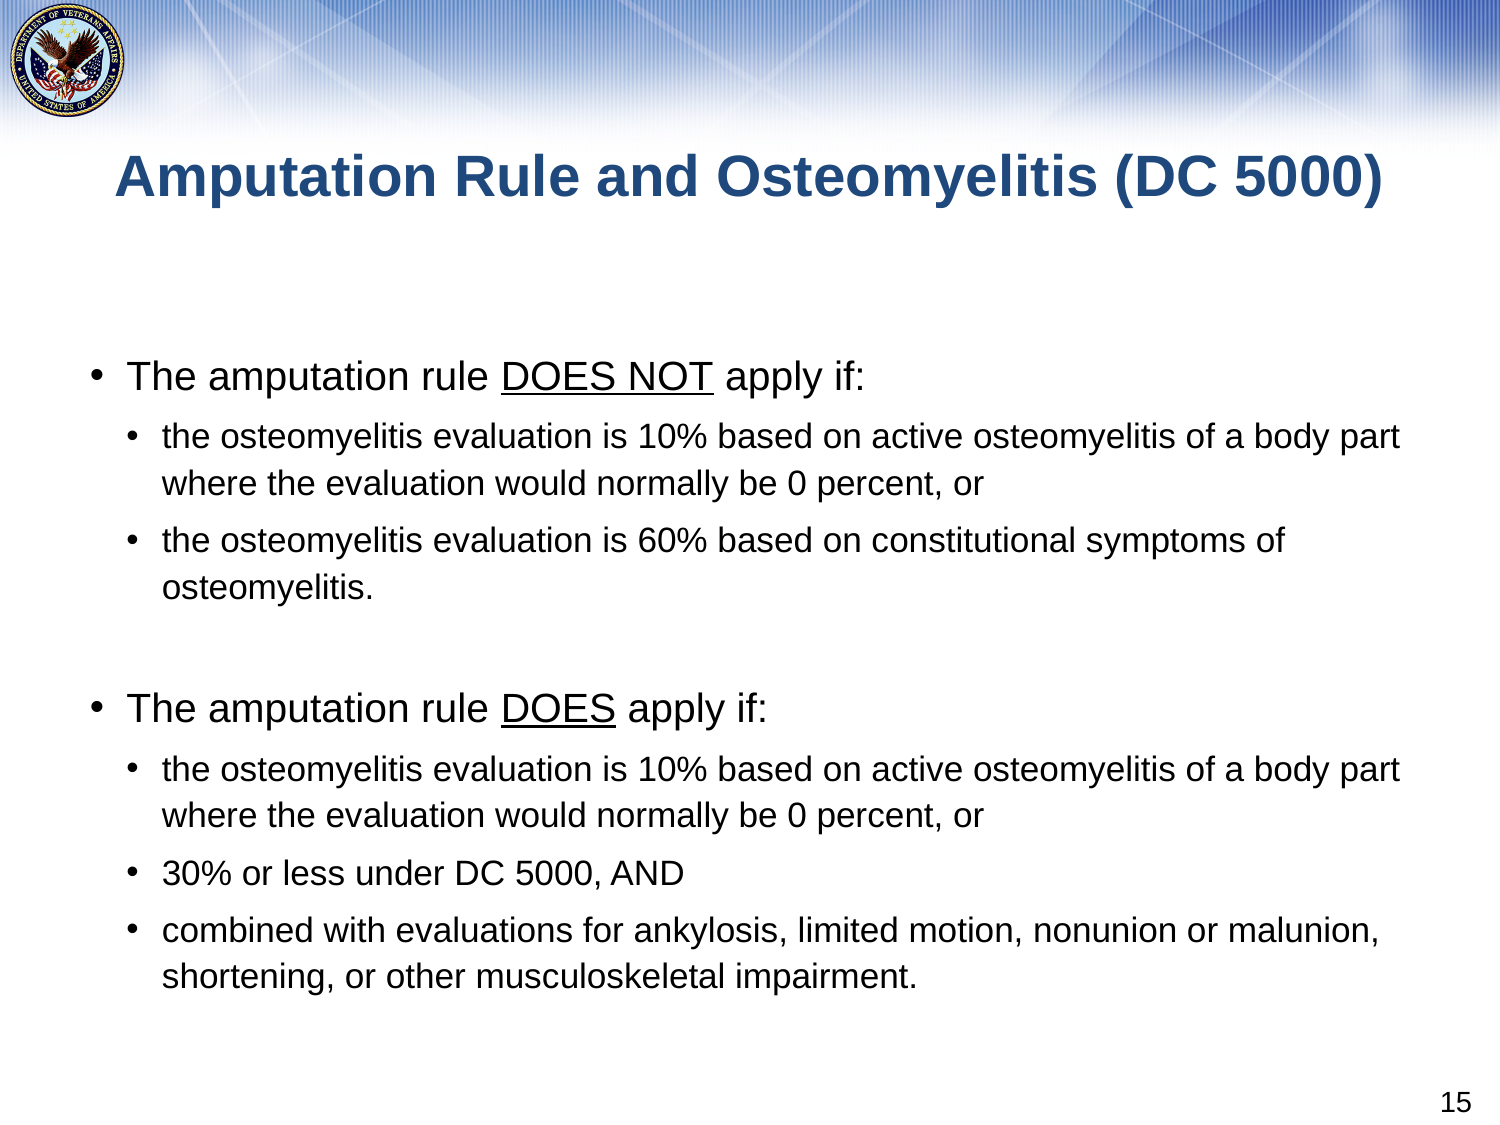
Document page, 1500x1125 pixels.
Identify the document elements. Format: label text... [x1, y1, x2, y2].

picture [0, 0, 1500, 130]
list The amputation rule DOES NOT apply if: the osteomyelitis evaluation is 10% based on active osteomyelitis of a body part where the evaluation would normally be 0 percent, or the osteomyelitis evaluation is 60% based on constitutional symptoms of osteomyelitis. The amputation rule DOES apply if: the osteomyelitis evaluation is 10% based on active osteomyelitis of a body part where the evaluation would normally be 0 percent, or 30% or less under DC 5000, AND combined with evaluations for ankylosis, limited motion, nonunion or malunion, shortening, or other musculoskeletal impairment. [75, 337, 1425, 1010]
slide_number 15 [1136, 1083, 1487, 1125]
picture [0, 309, 1500, 1062]
title Amputation Rule and Osteomyelitis (DC 5000) [0, 130, 1500, 309]
